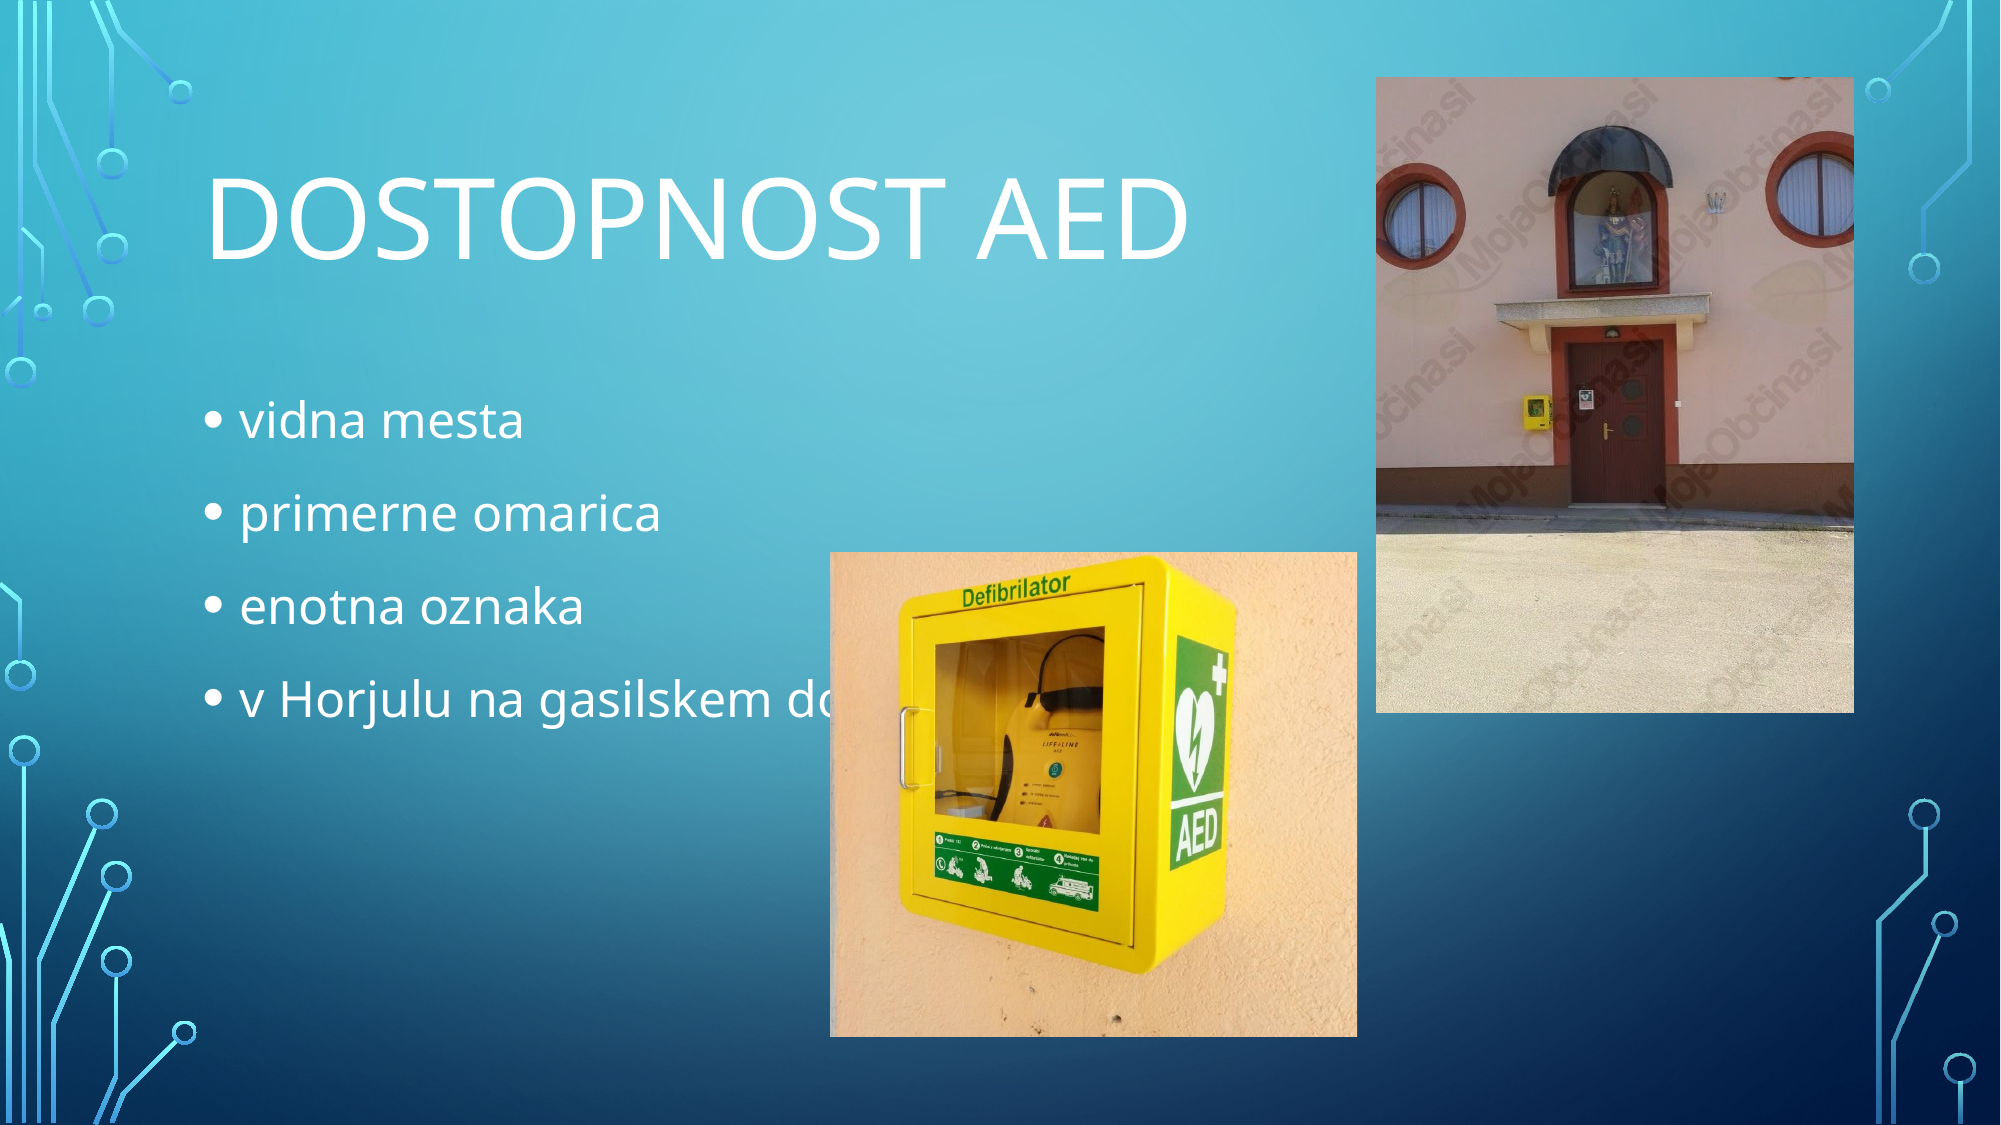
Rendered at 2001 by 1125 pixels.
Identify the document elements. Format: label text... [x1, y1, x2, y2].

picture [1376, 76, 1854, 713]
list vidna mesta primerne omarica enotna oznaka v Horjulu na gasilskem domu [187, 369, 1813, 950]
picture [829, 552, 1358, 1038]
title Dostopnost aed [187, 101, 1376, 344]
